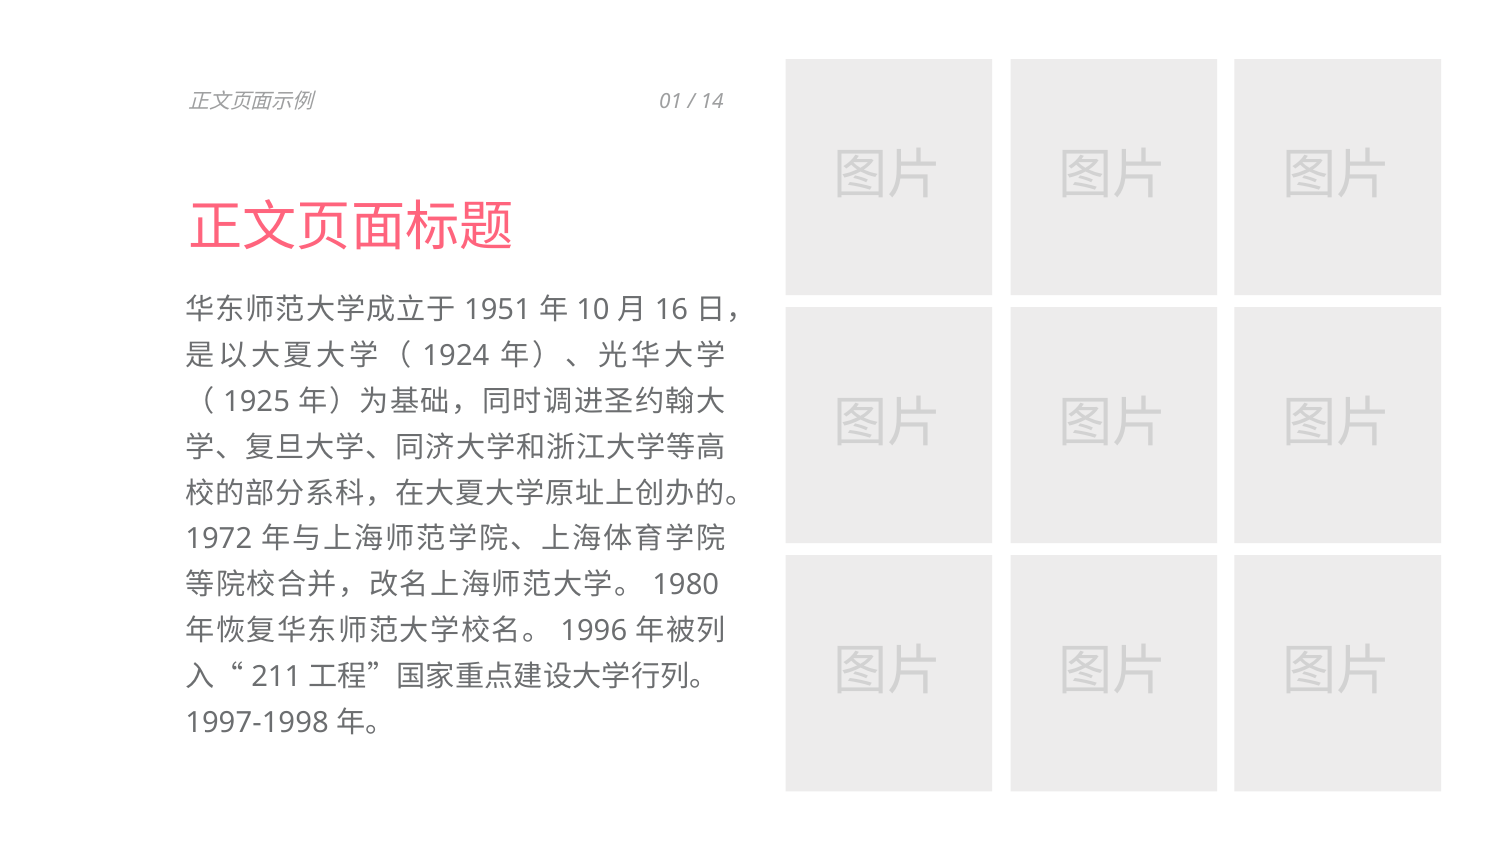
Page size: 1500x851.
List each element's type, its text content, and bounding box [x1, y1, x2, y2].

text_box [1233, 554, 1442, 792]
text_box 正文页面示例 [173, 84, 533, 120]
text_box 图片 [1043, 390, 1185, 460]
text_box [1010, 306, 1218, 544]
text_box 图片 [1043, 142, 1185, 212]
text_box [1233, 306, 1442, 544]
text_box 正文页面标题 [173, 194, 727, 264]
text_box 华东师范大学成立于1951年10月16日，是以大夏大学（1924年）、光华大学（1925年）为基础，同时调进圣约翰大学、复旦大学、同济大学和浙江大学等高校的部分系科，在大夏大学原址上创办的。1972年与上海师范学院、上海体育学院等院校合并，改名上海师范大学。1980年恢复华东师范大学校名。1996年被列入“211工程”国家重点建设大学行列。1997-1998年。 [170, 272, 741, 746]
text_box 图片 [1267, 390, 1409, 460]
text_box [785, 554, 993, 792]
text_box [785, 306, 993, 544]
text_box 01 / 14 [593, 84, 739, 120]
text_box 图片 [818, 142, 960, 212]
text_box [1233, 58, 1442, 296]
text_box 图片 [1267, 142, 1409, 212]
text_box 图片 [1043, 638, 1185, 708]
text_box 图片 [1267, 638, 1409, 708]
text_box 图片 [818, 638, 960, 708]
text_box [785, 58, 993, 296]
text_box [1010, 554, 1218, 792]
text_box 图片 [818, 390, 960, 460]
text_box [1010, 58, 1218, 296]
